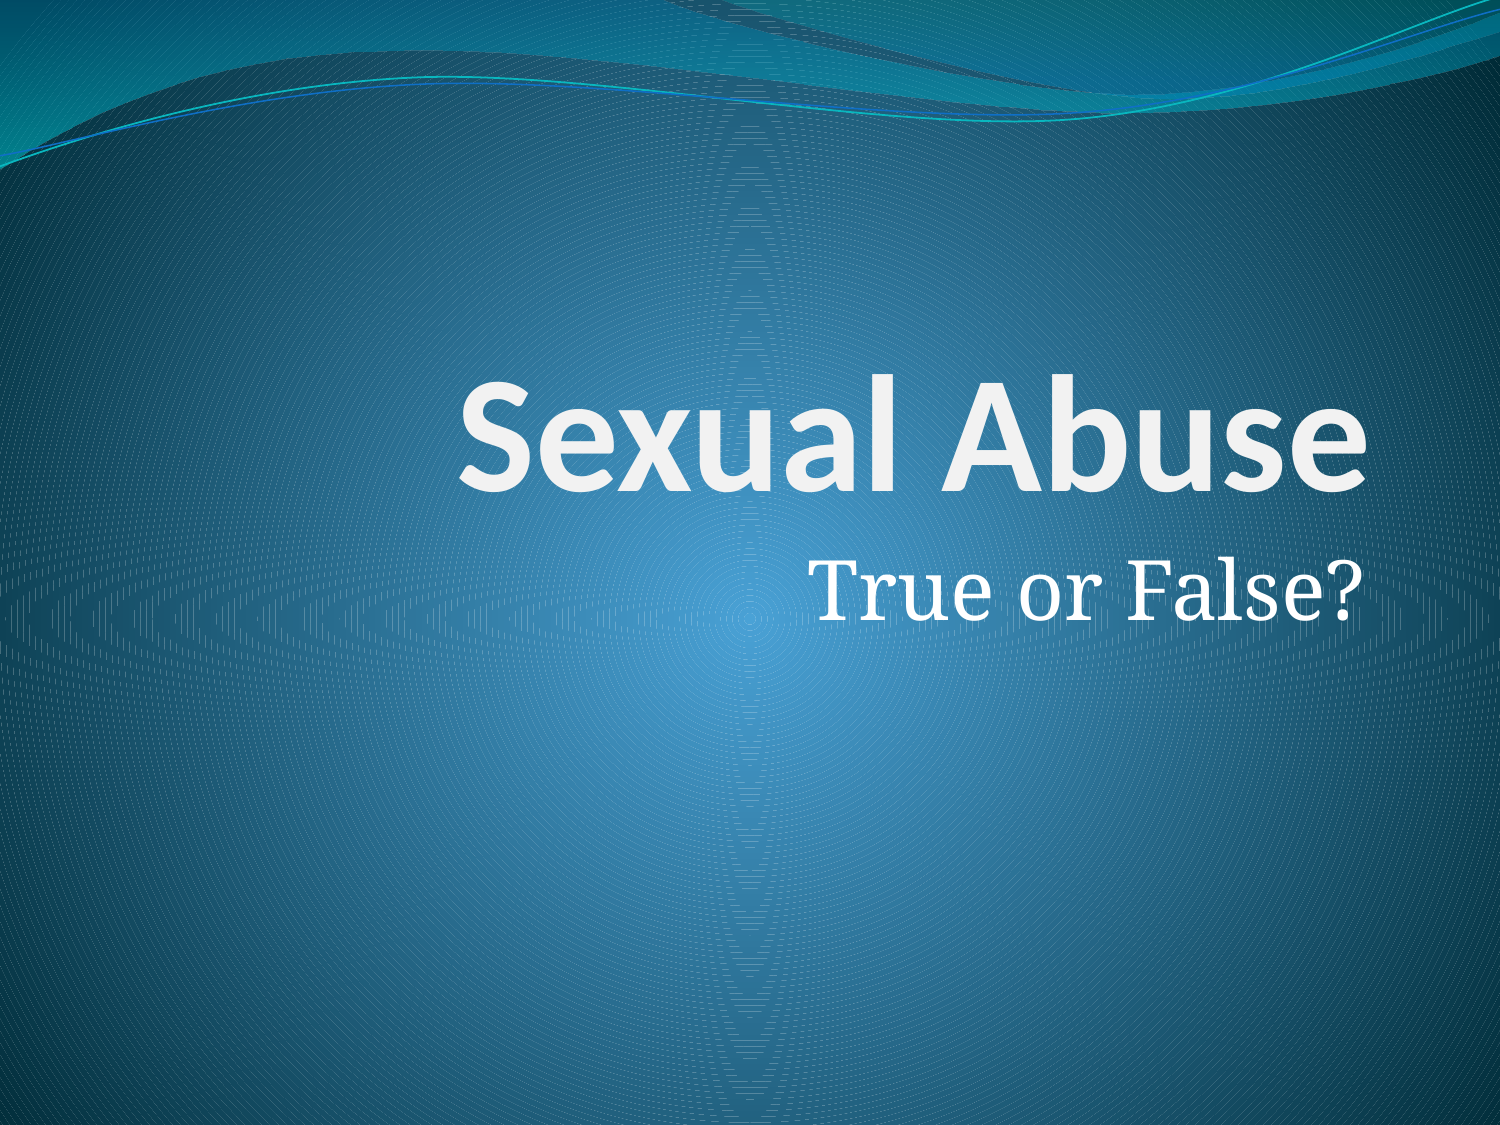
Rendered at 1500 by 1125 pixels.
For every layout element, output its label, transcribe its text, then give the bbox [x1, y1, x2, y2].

subtitle True or False? [87, 529, 1376, 818]
title Sexual Abuse [87, 224, 1376, 525]
